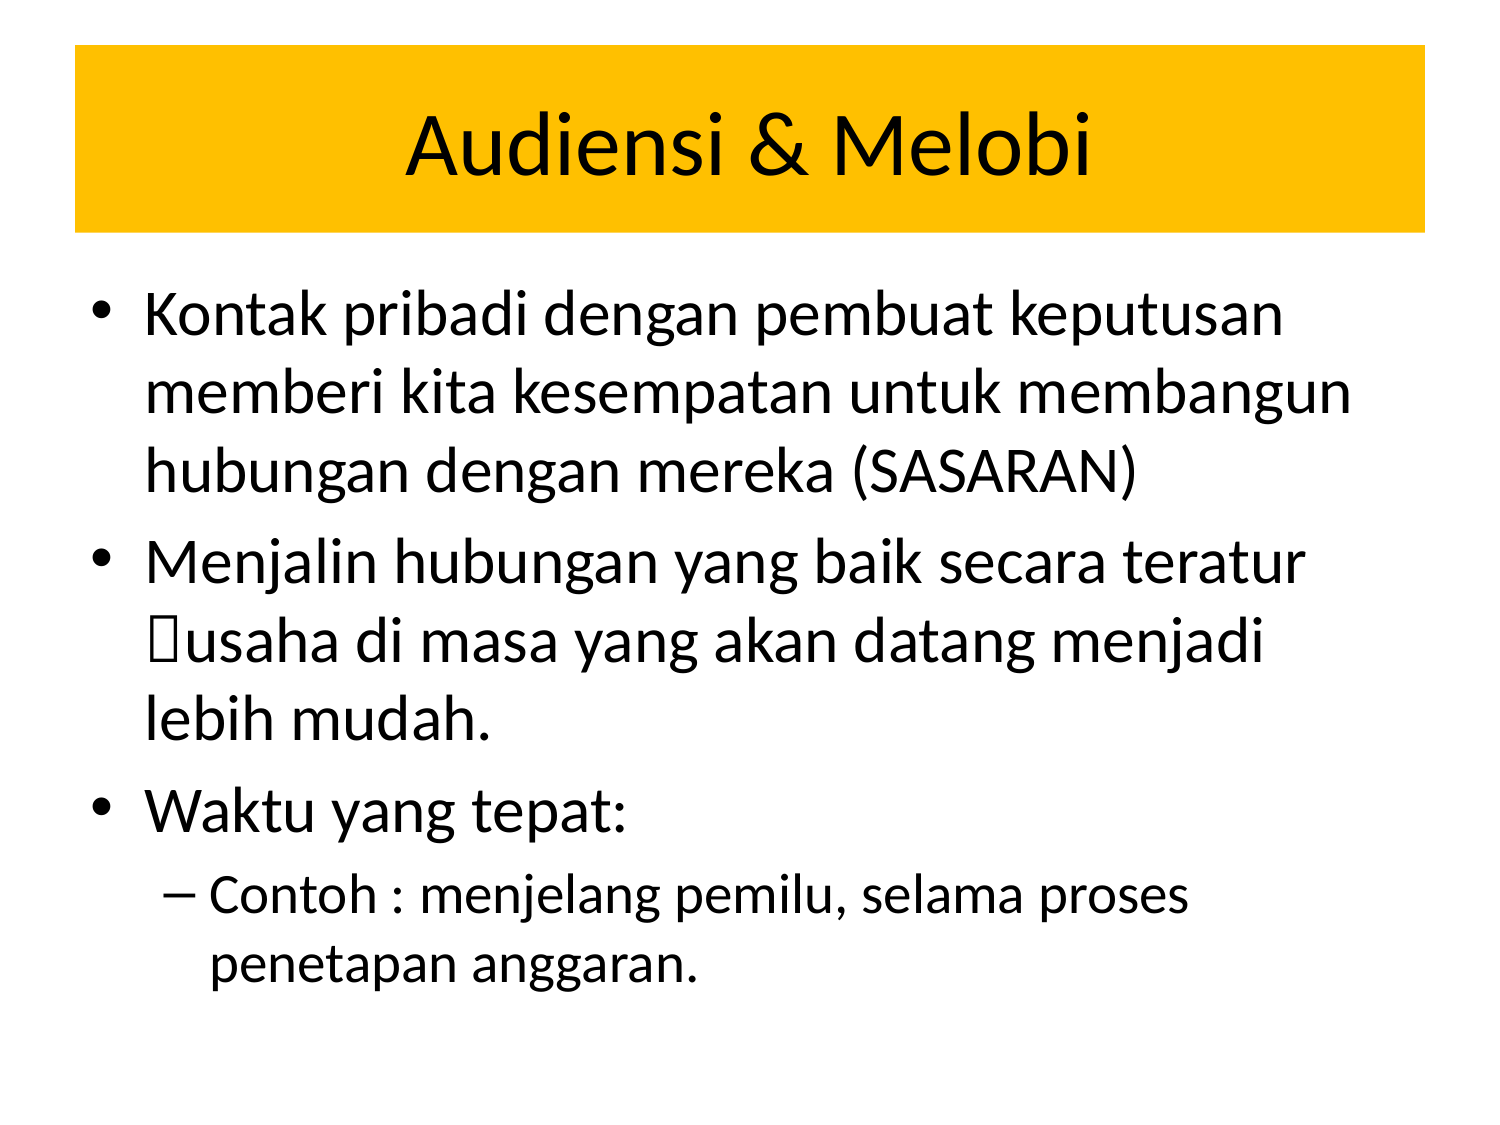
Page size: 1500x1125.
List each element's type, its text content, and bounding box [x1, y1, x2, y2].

list Kontak pribadi dengan pembuat keputusan memberi kita kesempatan untuk membangun hubungan dengan mereka (SASARAN) Menjalin hubungan yang baik secara teratur usaha di masa yang akan datang menjadi lebih mudah. Waktu yang tepat: Contoh : menjelang pemilu, selama proses penetapan anggaran. [75, 262, 1425, 1005]
title Audiensi & Melobi [75, 45, 1425, 233]
